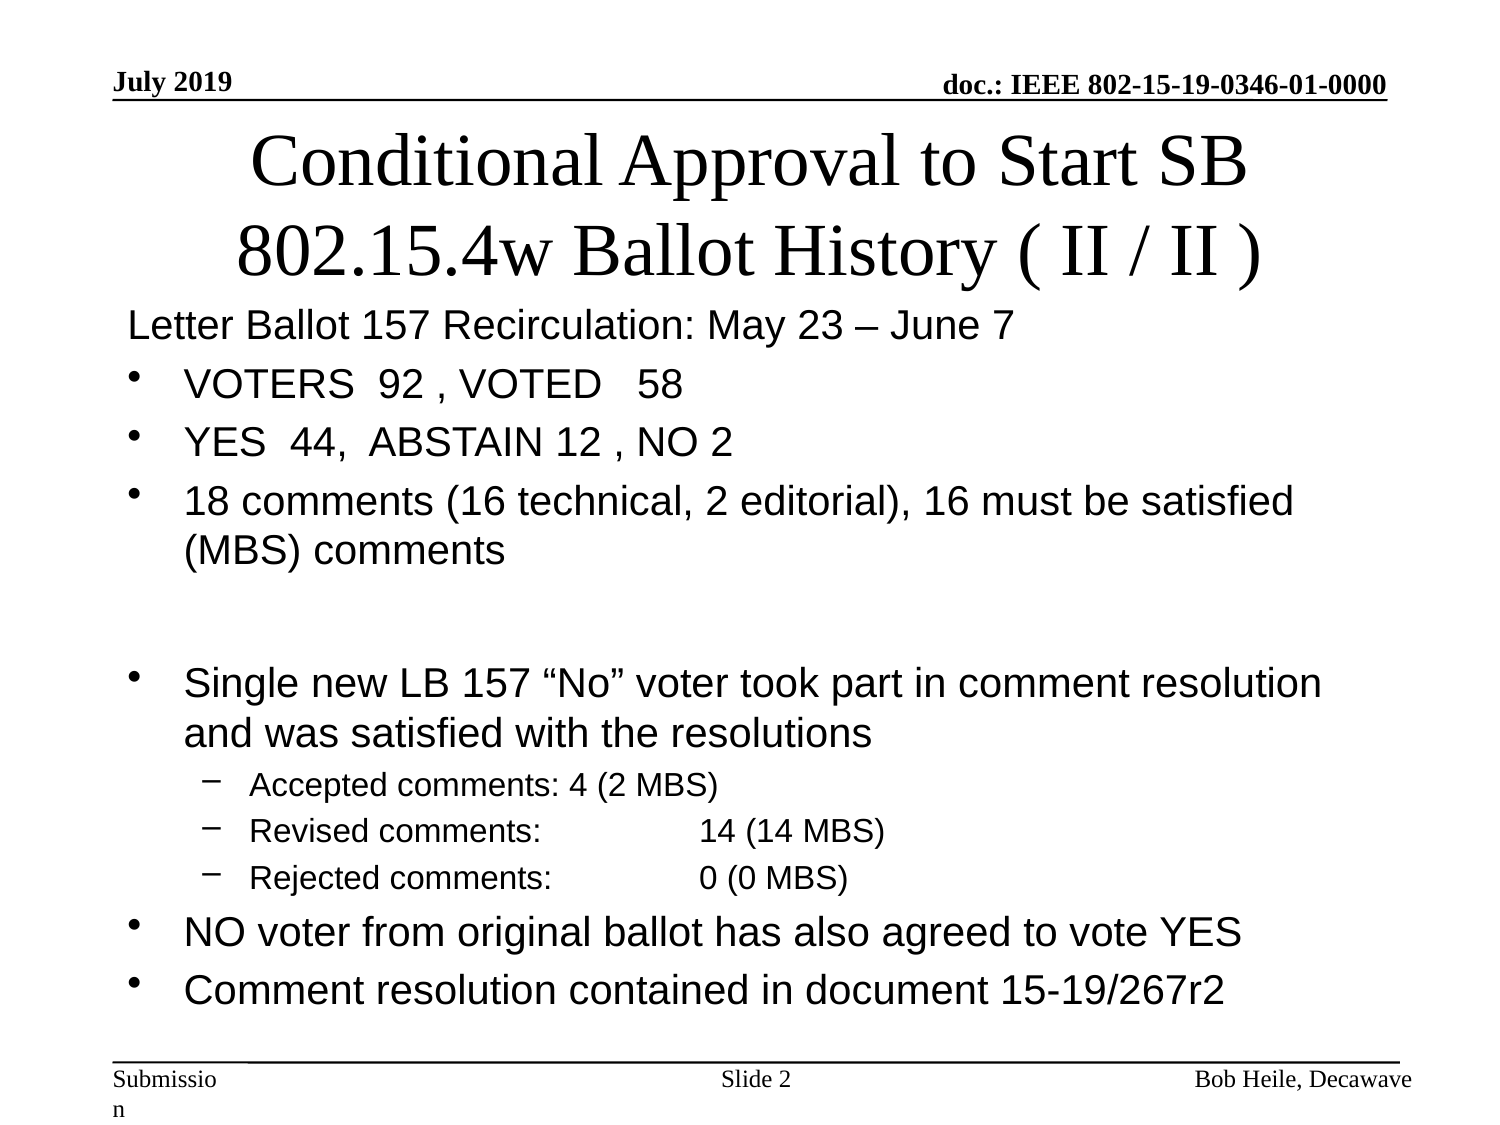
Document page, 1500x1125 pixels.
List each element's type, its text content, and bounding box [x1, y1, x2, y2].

slide_number Slide 2 [712, 1062, 800, 1093]
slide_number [112, 62, 375, 98]
footer Bob Heile, Decawave [900, 1062, 1413, 1093]
title Conditional Approval to Start SB 802.15.4w Ballot History ( II / II ) [112, 112, 1388, 288]
list Letter Ballot 157 Recirculation: May 23 – June 7 VOTERS 92 , VOTED 58 YES 44, ABSTAIN 12 , NO 2 18 comments (16 technical, 2 editorial), 16 must be satisfied (MBS) comments Single new LB 157 “No” voter took part in comment resolution and was satisfied with the resolutions Accepted comments: 4 (2 MBS) Revised comments: 14 (14 MBS) Rejected comments: 0 (0 MBS) NO voter from original ballot has also agreed to vote YES Comment resolution contained in document 15-19/267r2 [112, 290, 1388, 966]
